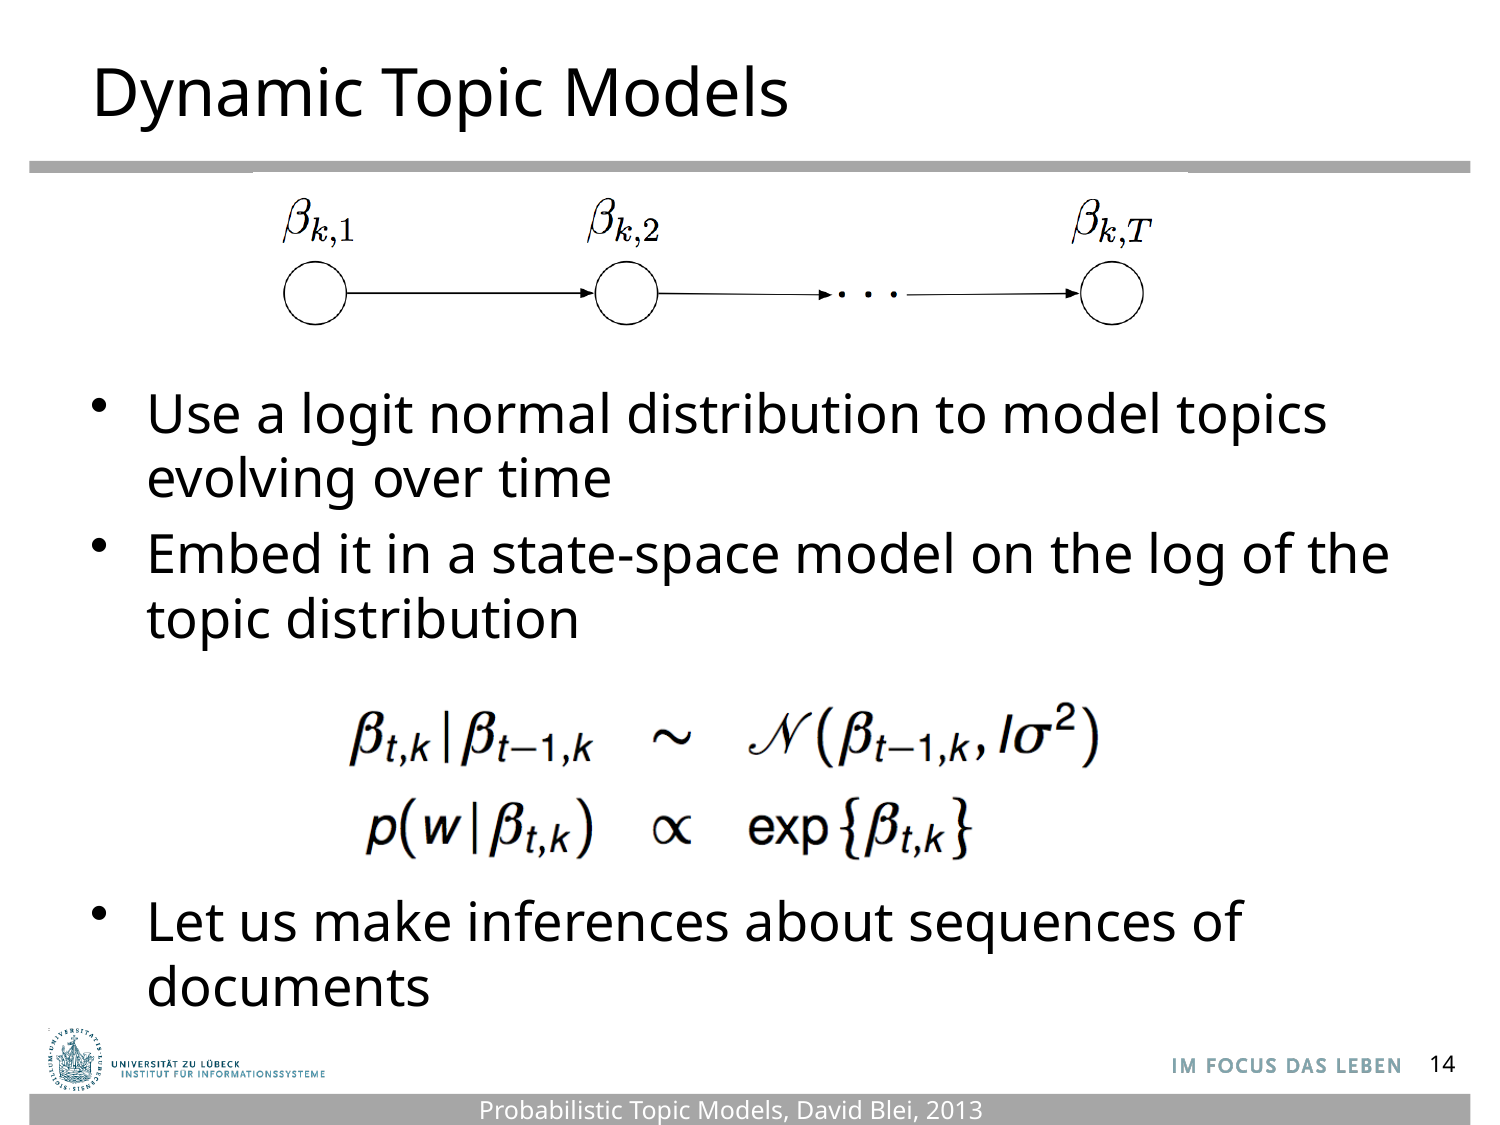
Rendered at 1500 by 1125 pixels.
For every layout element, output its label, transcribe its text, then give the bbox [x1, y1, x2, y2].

list Use a logit normal distribution to model topics evolving over time Embed it in a state-space model on the log of the topic distribution Let us make inferences about sequences of documents [75, 219, 1425, 1035]
picture [1173, 1058, 1305, 1073]
slide_number 14 [1305, 1050, 1471, 1083]
picture [253, 172, 1188, 359]
picture [324, 668, 1228, 894]
text_box Probabilistic Topic Models, David Blei, 2013 [464, 1087, 999, 1125]
title Dynamic Topic Models [76, 42, 1427, 126]
